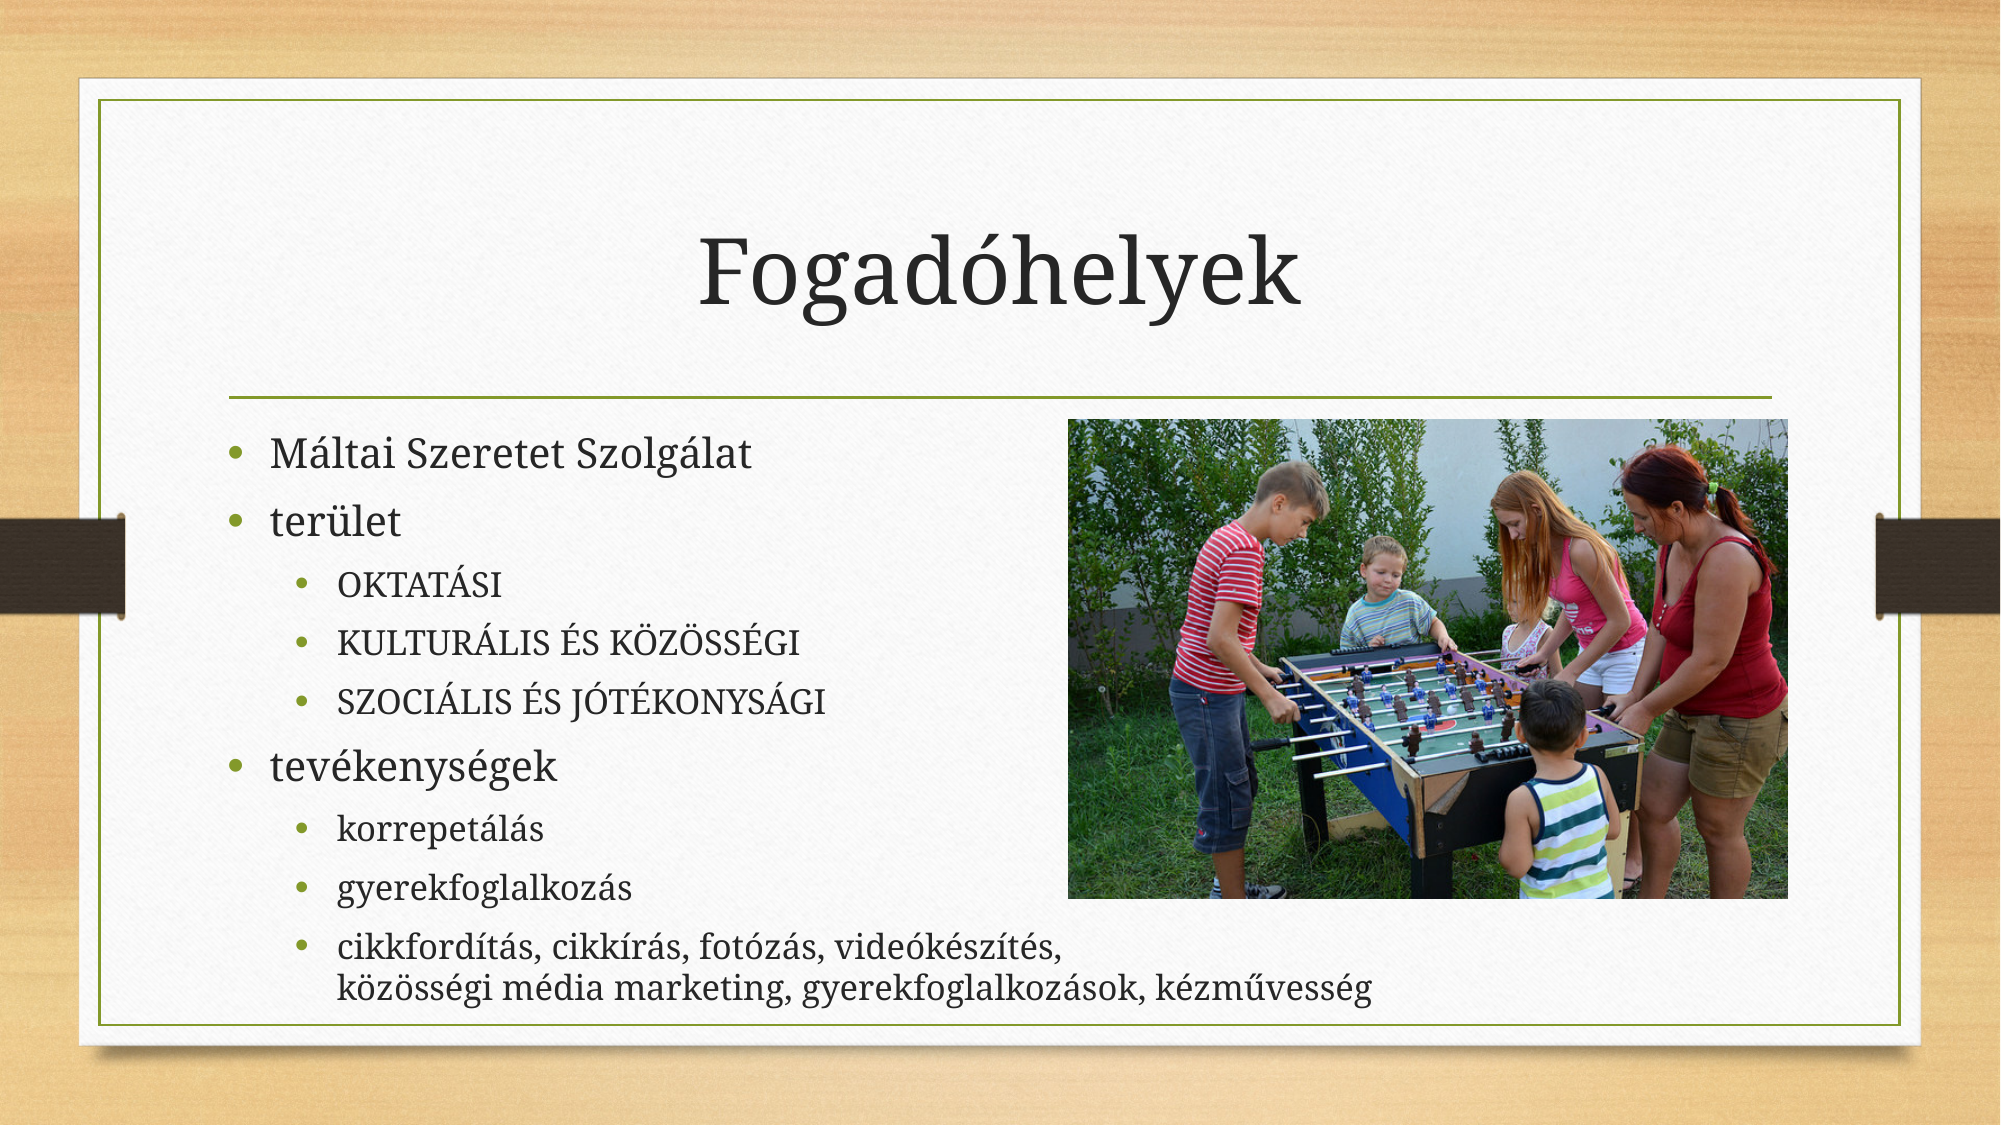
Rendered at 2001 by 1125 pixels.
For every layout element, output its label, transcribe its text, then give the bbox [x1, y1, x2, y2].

title Fogadóhelyek [212, 161, 1788, 375]
picture [0, 0, 2001, 1125]
list Máltai Szeretet Szolgálat terület OKTATÁSI KULTURÁLIS ÉS KÖZÖSSÉGI SZOCIÁLIS ÉS JÓTÉKONYSÁGI tevékenységek korrepetálás gyerekfoglalkozás cikkfordítás, cikkírás, fotózás, videókészítés, közösségi média marketing, gyerekfoglalkozások, kézművesség [212, 419, 1788, 1020]
